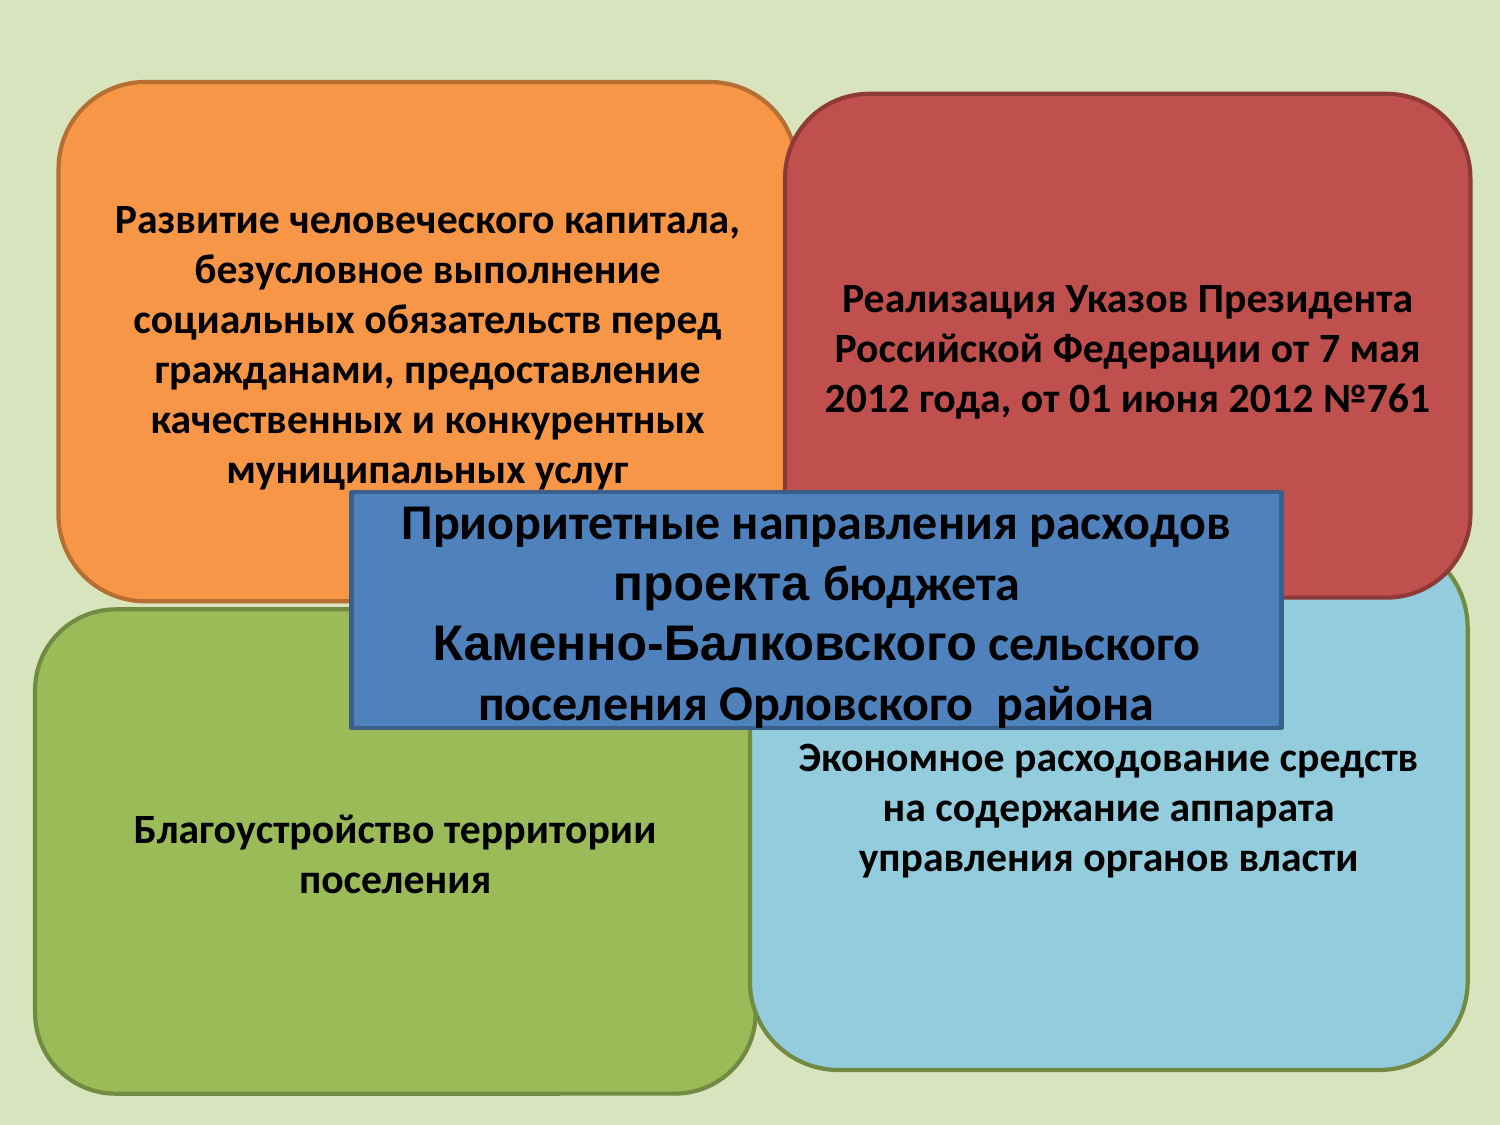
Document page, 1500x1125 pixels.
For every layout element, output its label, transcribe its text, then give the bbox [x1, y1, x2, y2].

text_box Реализация Указов Президента Российской Федерации от 7 мая 2012 года, от 01 июня 2012 №761 [782, 91, 1473, 600]
text_box Развитие человеческого капитала, безусловное выполнение социальных обязательств перед гражданами, предоставление качественных и конкурентных муниципальных услуг [56, 79, 793, 604]
text_box Благоустройство территории поселения [32, 607, 758, 1096]
text_box Экономное расходование средств на содержание аппарата управления органов власти [747, 572, 1470, 1073]
text_box Приоритетные направления расходов проекта бюджета Каменно-Балковского сельского поселения Орловского района [349, 490, 1284, 730]
